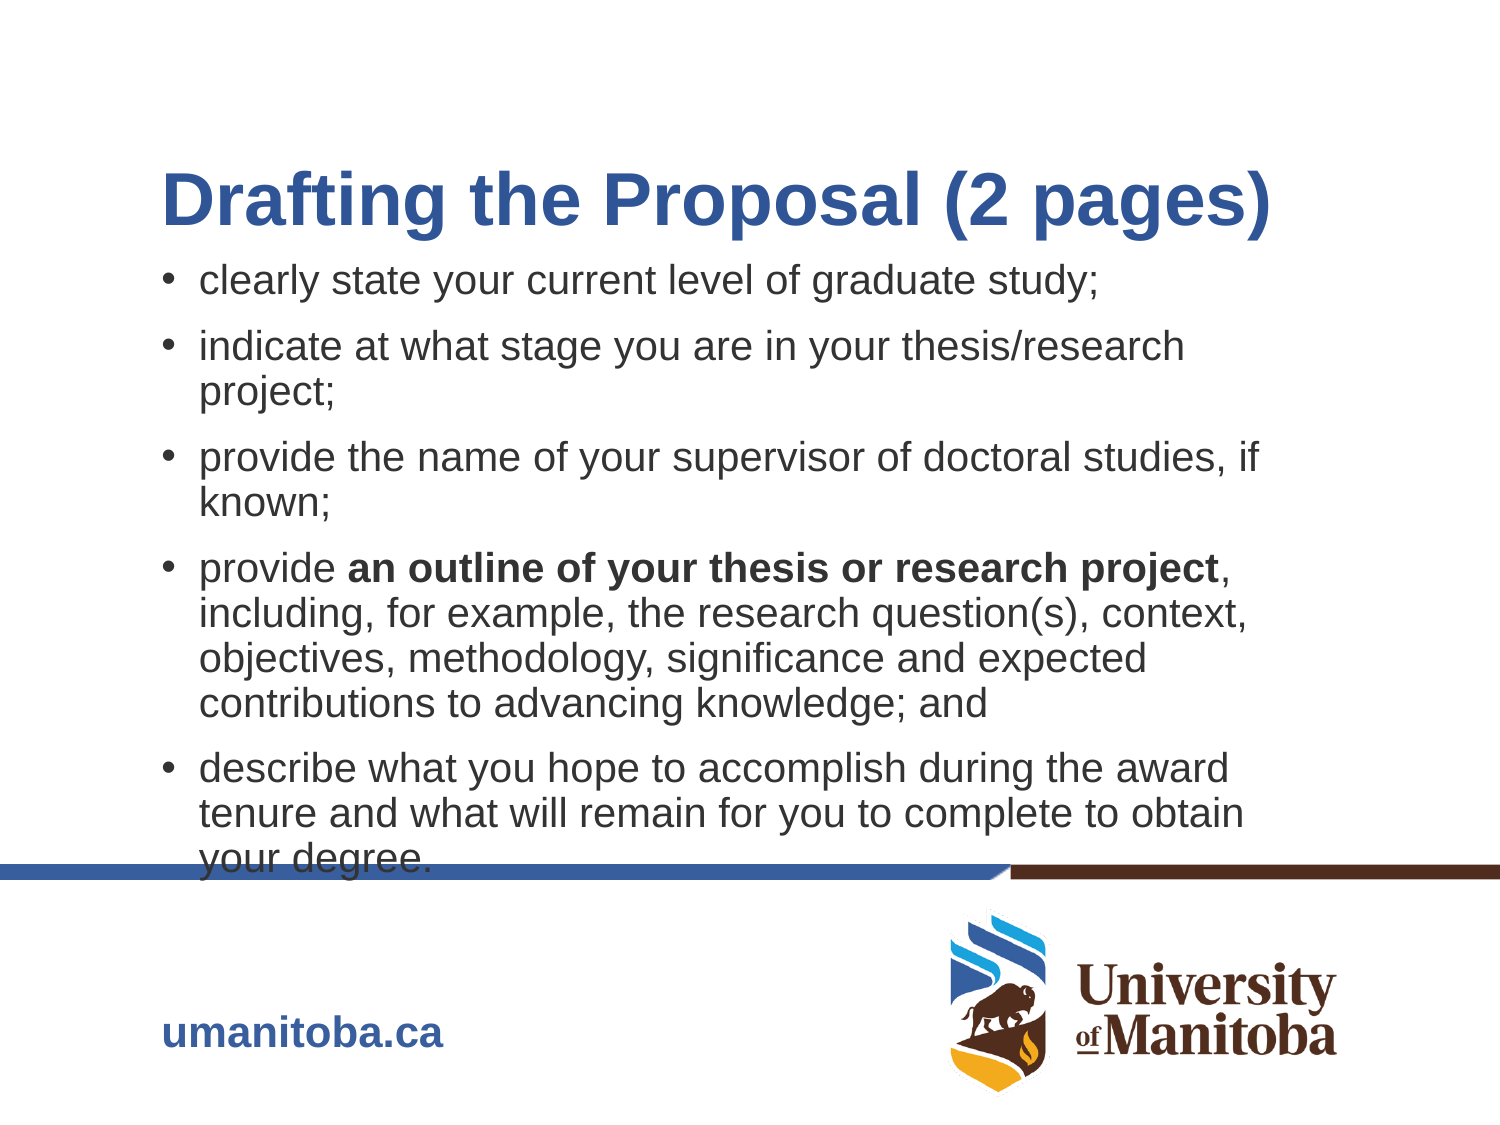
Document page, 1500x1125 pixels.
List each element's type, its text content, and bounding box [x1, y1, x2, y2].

title Drafting the Proposal (2 pages) [146, 153, 1349, 234]
picture [946, 907, 1337, 1097]
list clearly state your current level of graduate study; indicate at what stage you are in your thesis/research project; provide the name of your supervisor of doctoral studies, if known; provide an outline of your thesis or research project, including, for example, the research question(s), context, objectives, methodology, significance and expected contributions to advancing knowledge; and describe what you hope to accomplish during the award tenure and what will remain for you to complete to obtain your degree. [146, 251, 1349, 708]
